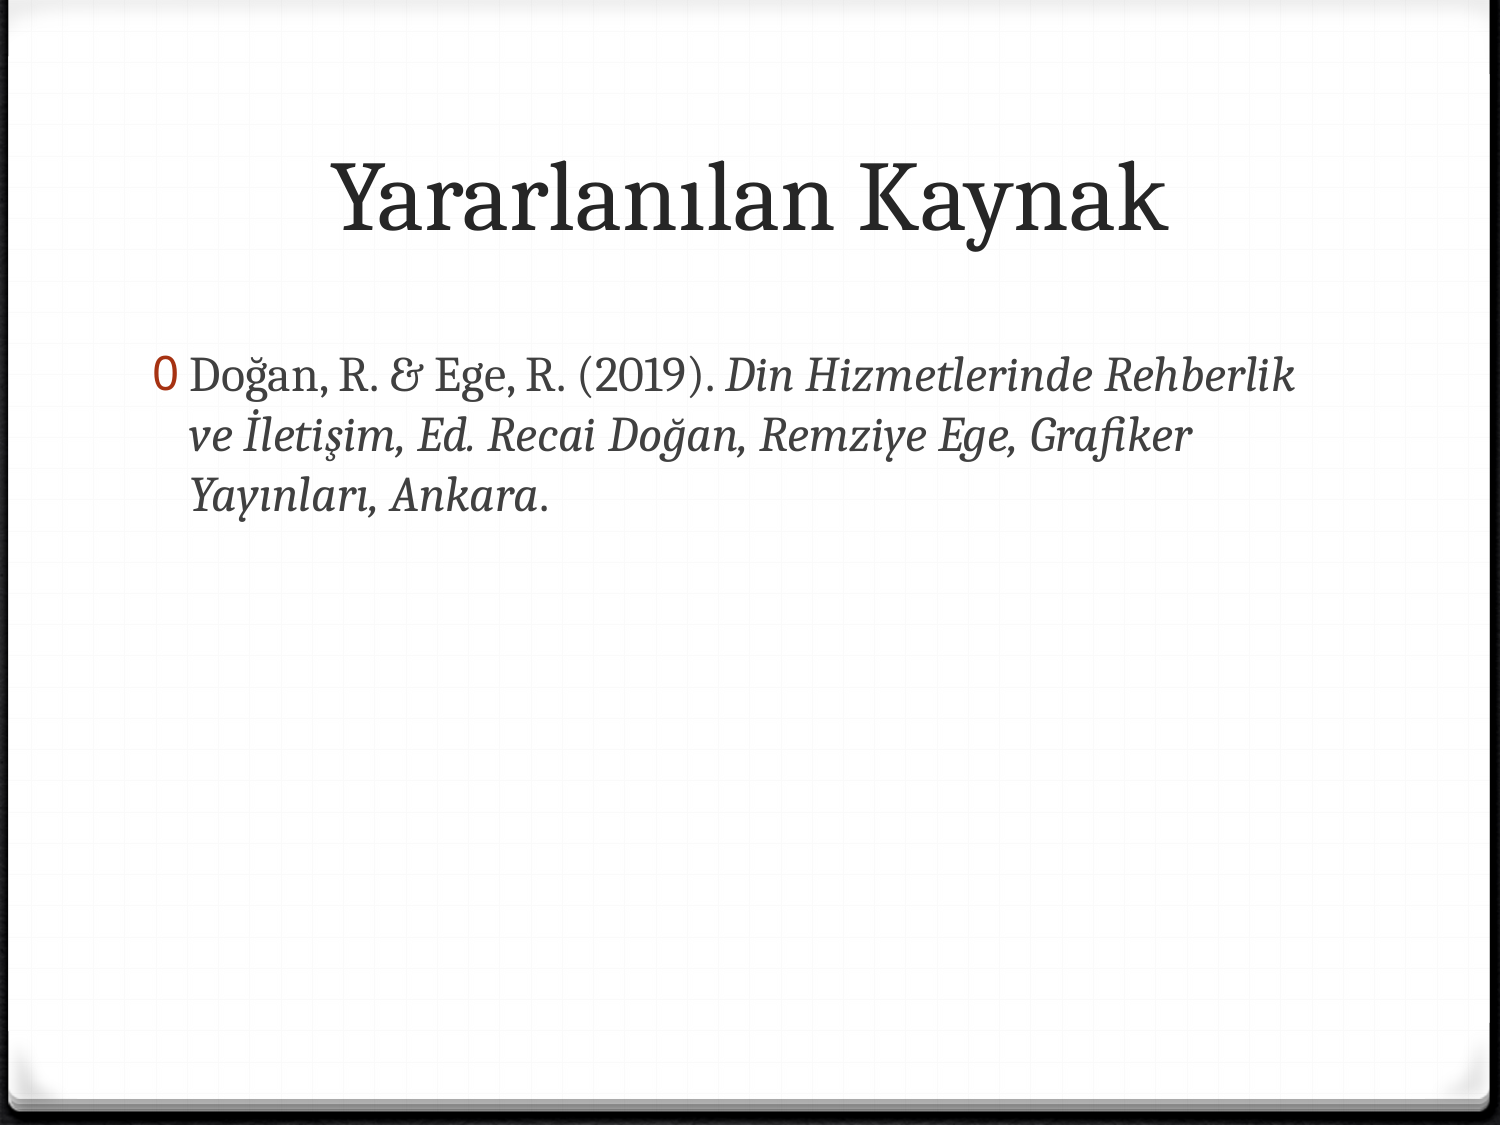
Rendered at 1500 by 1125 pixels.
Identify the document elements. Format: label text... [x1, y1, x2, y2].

list Doğan, R. & Ege, R. (2019). Din Hizmetlerinde Rehberlik ve İletişim, Ed. Recai Doğan, Remziye Ege, Grafiker Yayınları, Ankara. [137, 334, 1363, 983]
picture [0, 0, 1500, 1125]
title Yararlanılan Kaynak [90, 71, 1410, 309]
